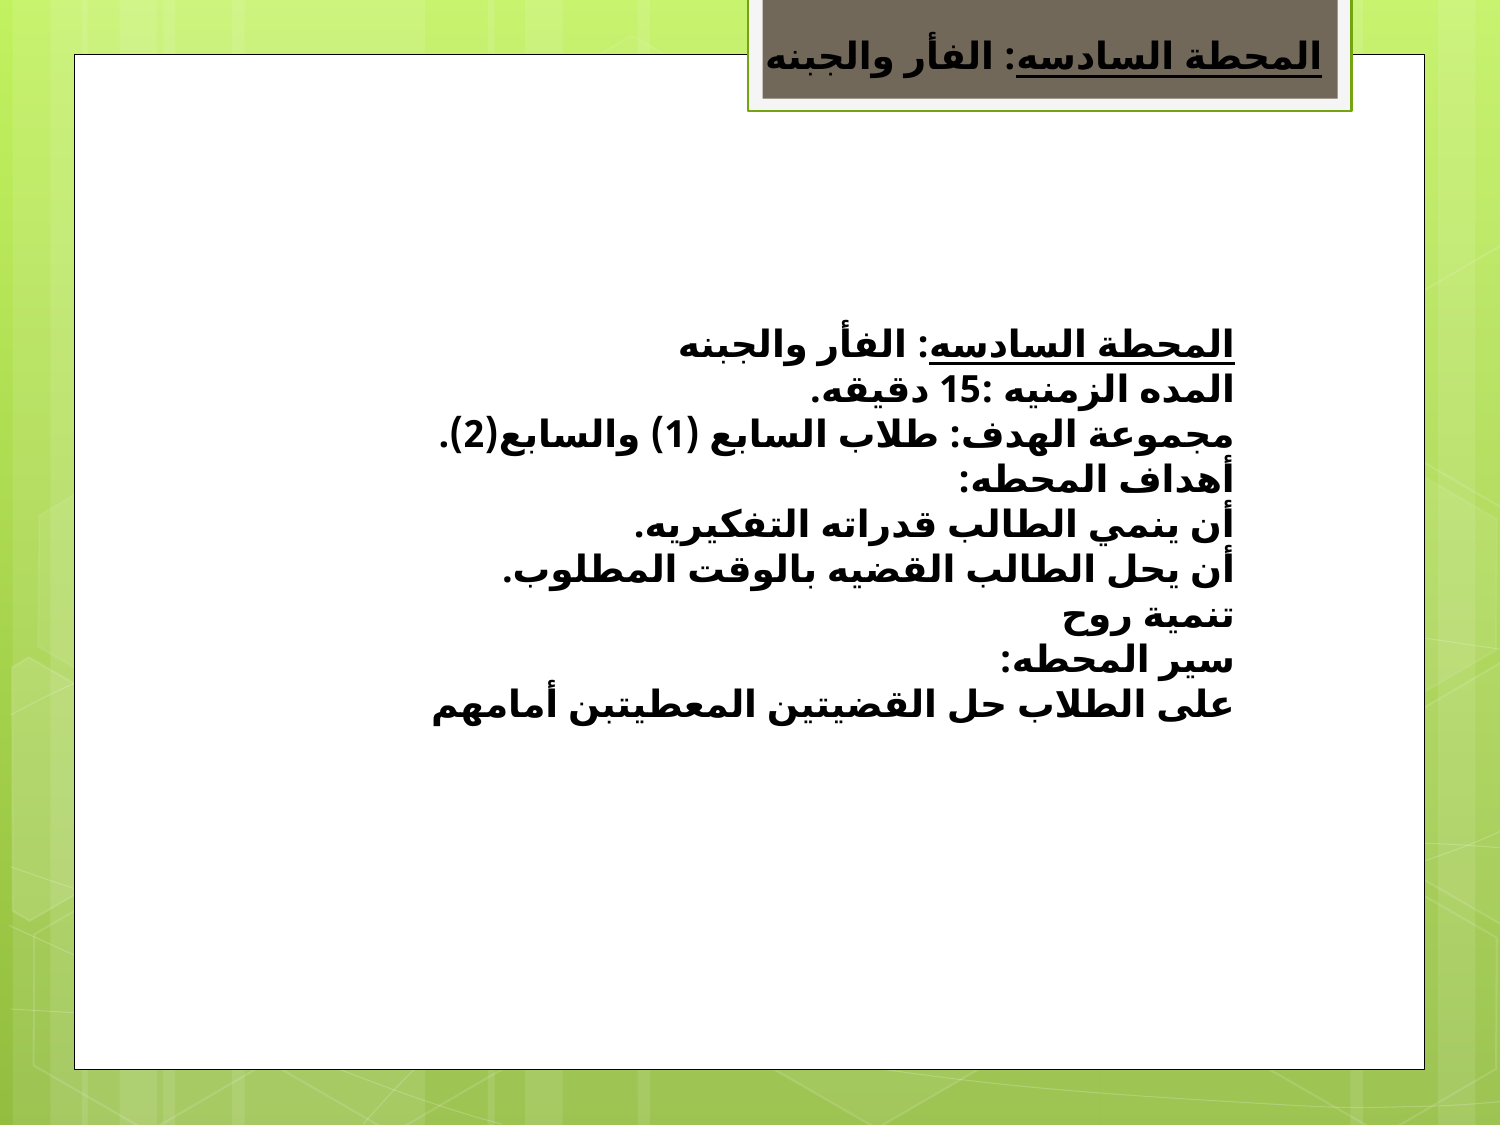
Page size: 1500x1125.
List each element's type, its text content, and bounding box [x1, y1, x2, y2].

text_box المحطة السادسه: الفأر والجبنه المده الزمنيه :15 دقيقه. مجموعة الهدف: طلاب السابع (1) والسابع(2). أهداف المحطه: أن ينمي الطالب قدراته التفكيريه. أن يحل الطالب القضيه بالوقت المطلوب. تنمية روح سير المحطه: على الطلاب حل القضيتين المعطيتبن أمامهم [324, 312, 1250, 733]
text_box المحطة السادسه: الفأر والجبنه [750, 24, 1337, 85]
title [37, 99, 1388, 1125]
